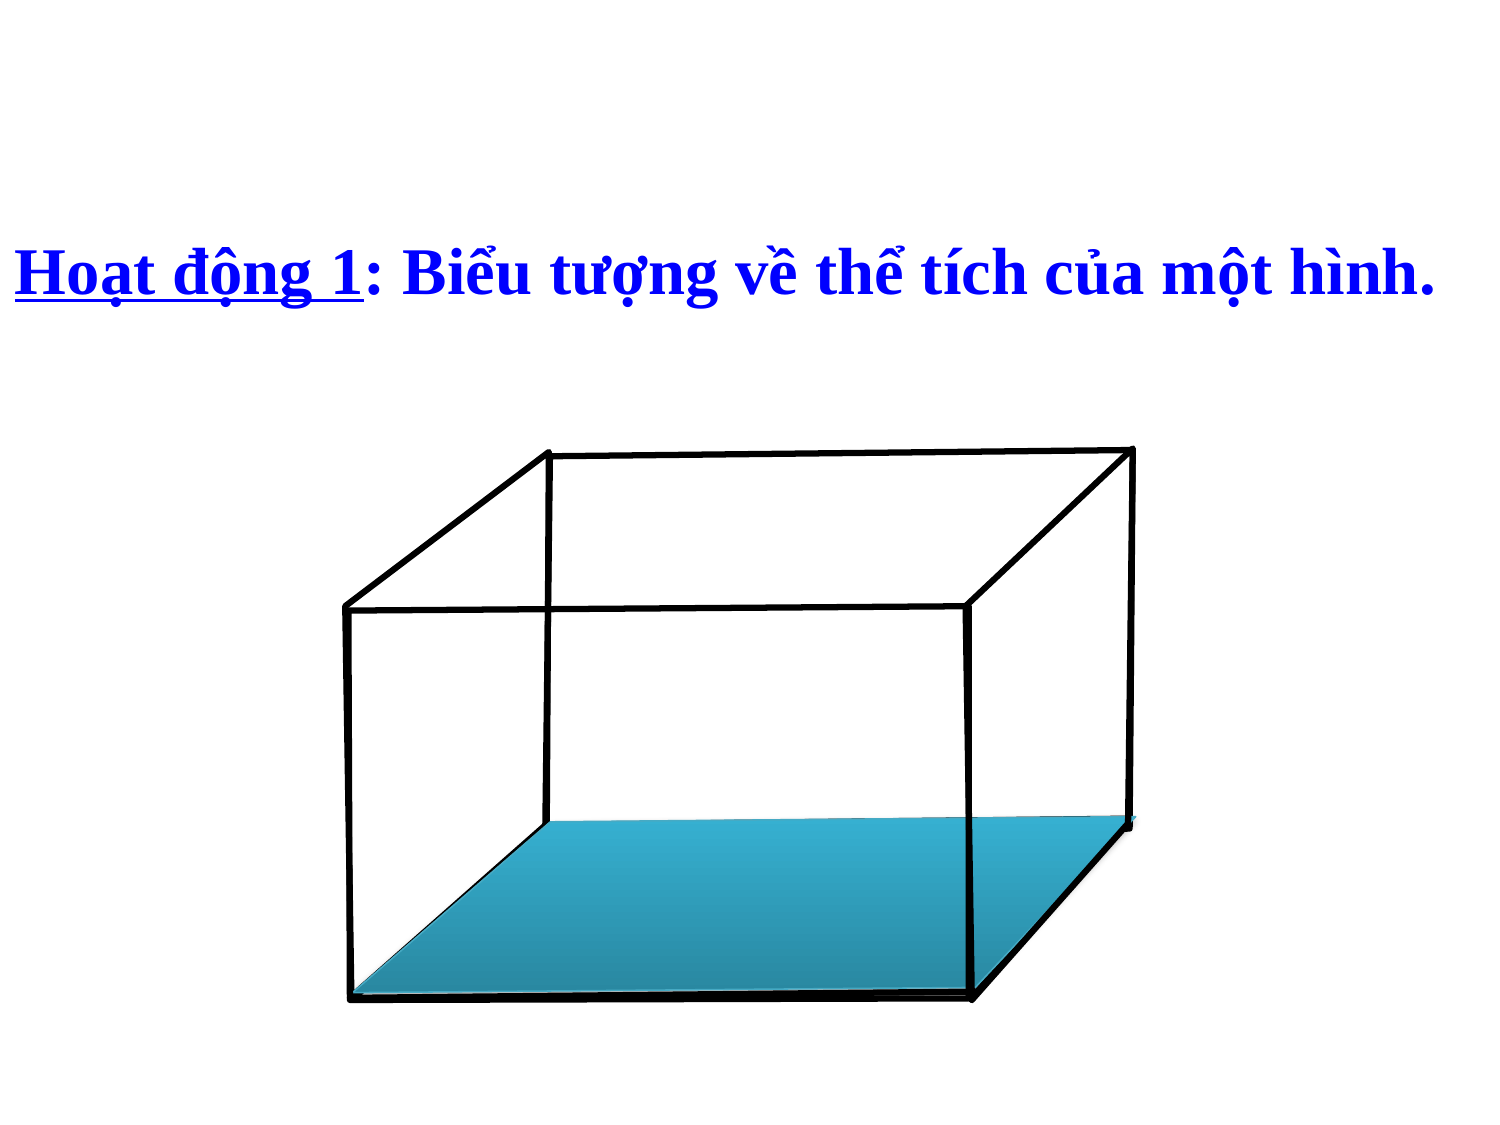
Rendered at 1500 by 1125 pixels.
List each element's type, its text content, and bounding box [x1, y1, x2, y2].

text_box [348, 606, 969, 1000]
text_box [345, 452, 549, 846]
text_box [965, 448, 1133, 1000]
text_box [1101, 815, 1137, 855]
text_box Hoạt động 1: Biểu tượng về thể tích của một hình. [0, 220, 1500, 396]
text_box [548, 450, 1130, 609]
